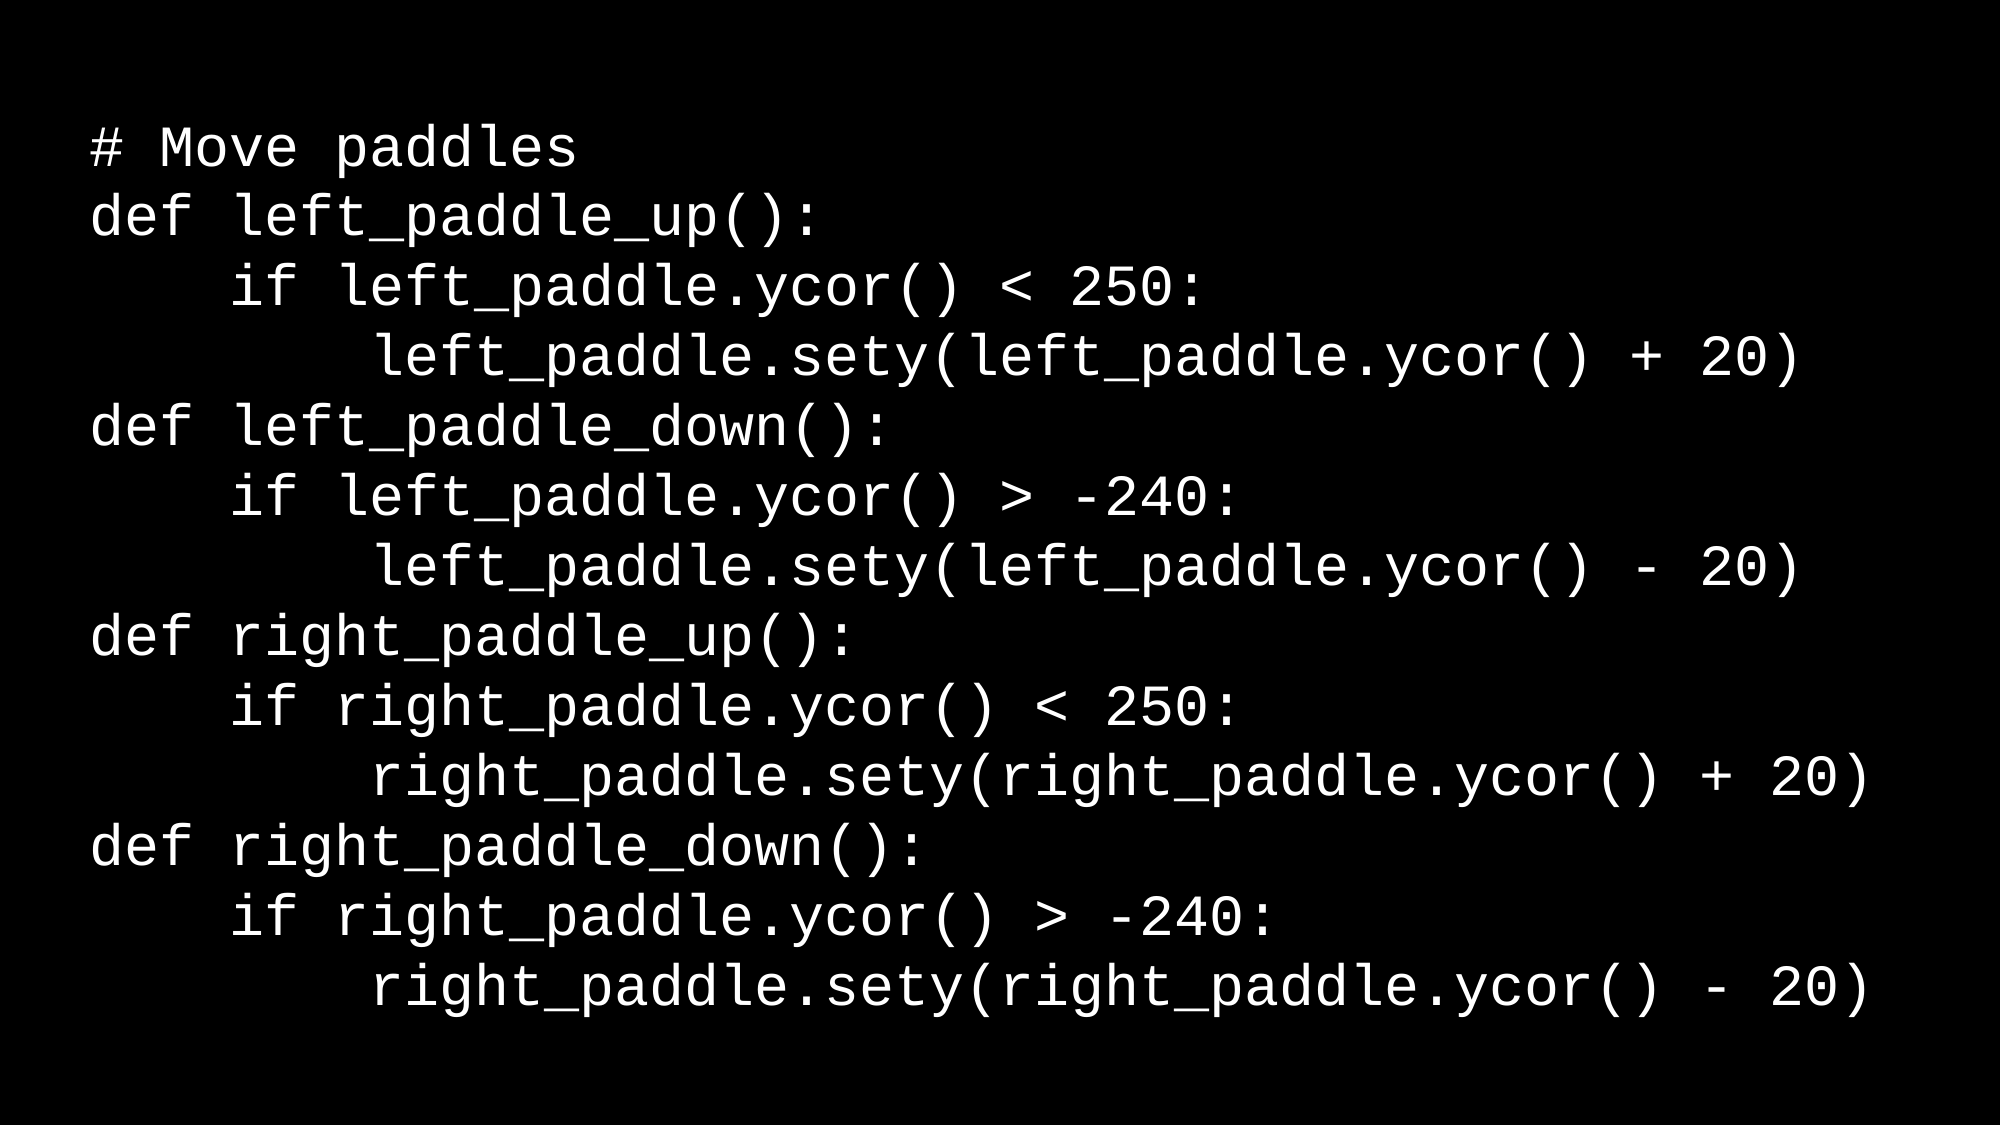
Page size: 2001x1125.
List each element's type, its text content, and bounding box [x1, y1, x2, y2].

text_box # Move paddles def left_paddle_up(): if left_paddle.ycor() < 250: left_paddle.sety(left_paddle.ycor() + 20) def left_paddle_down(): if left_paddle.ycor() > -240: left_paddle.sety(left_paddle.ycor() - 20) def right_paddle_up(): if right_paddle.ycor() < 250: right_paddle.sety(right_paddle.ycor() + 20) def right_paddle_down(): if right_paddle.ycor() > -240: right_paddle.sety(right_paddle.ycor() - 20) [0, 0, 2000, 1125]
